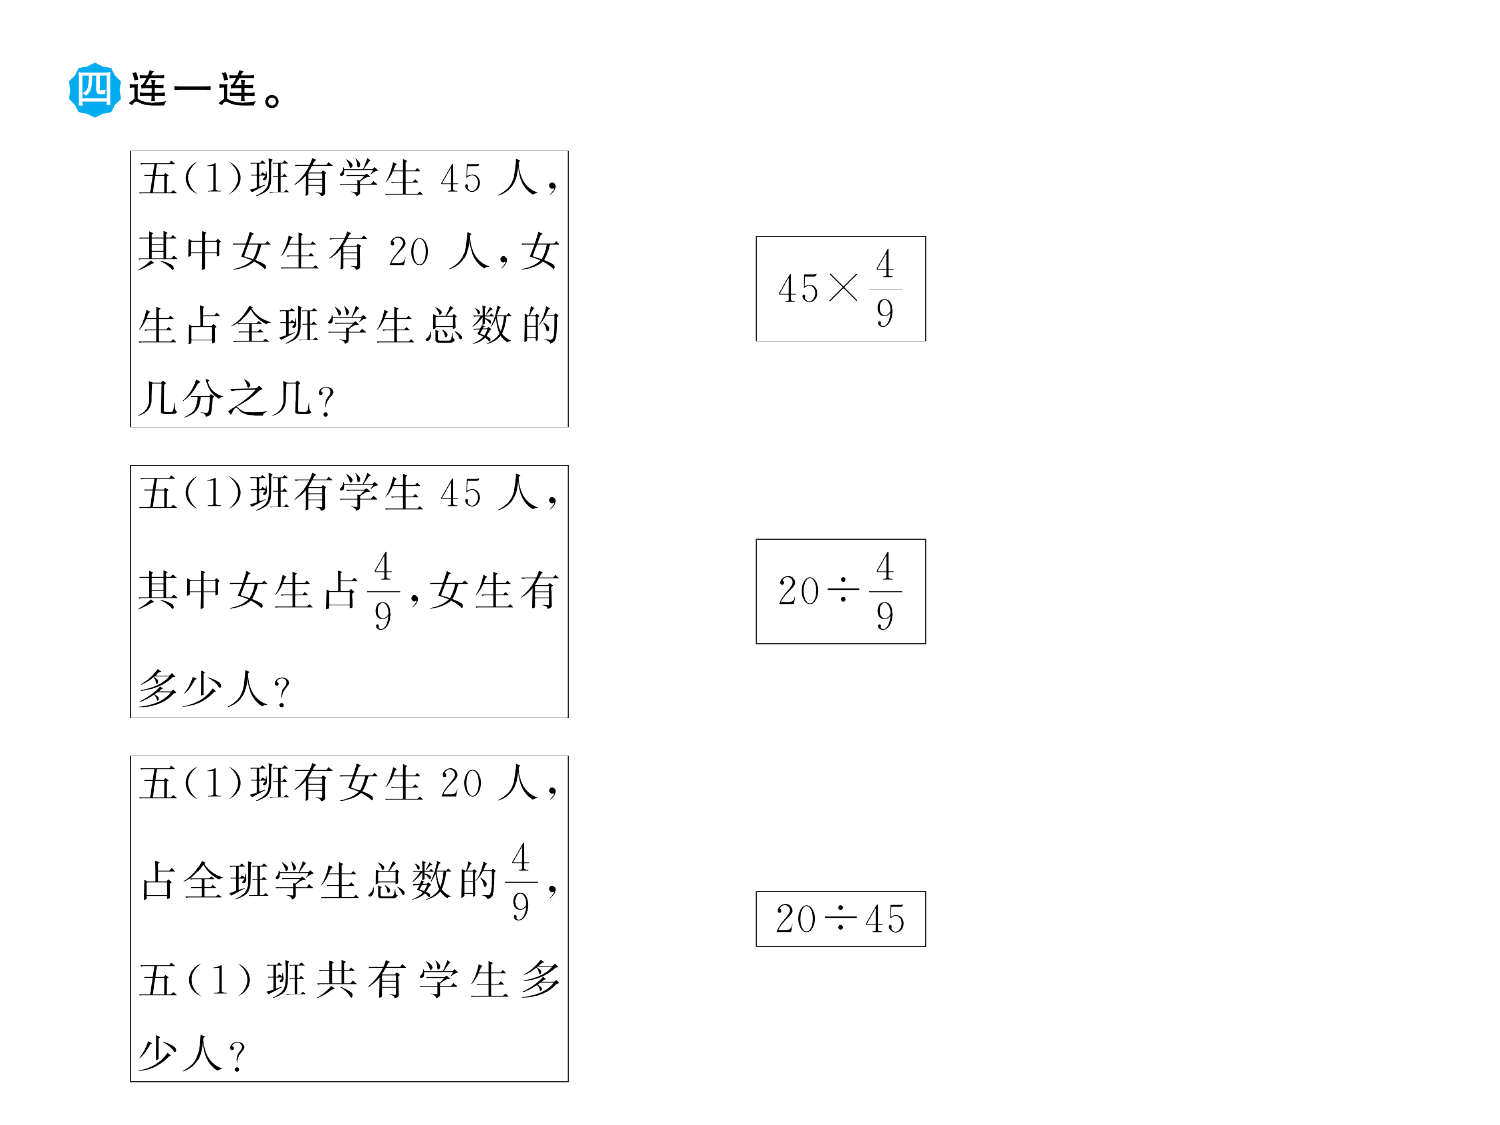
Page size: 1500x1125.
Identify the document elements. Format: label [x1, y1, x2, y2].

picture [64, 42, 999, 1095]
